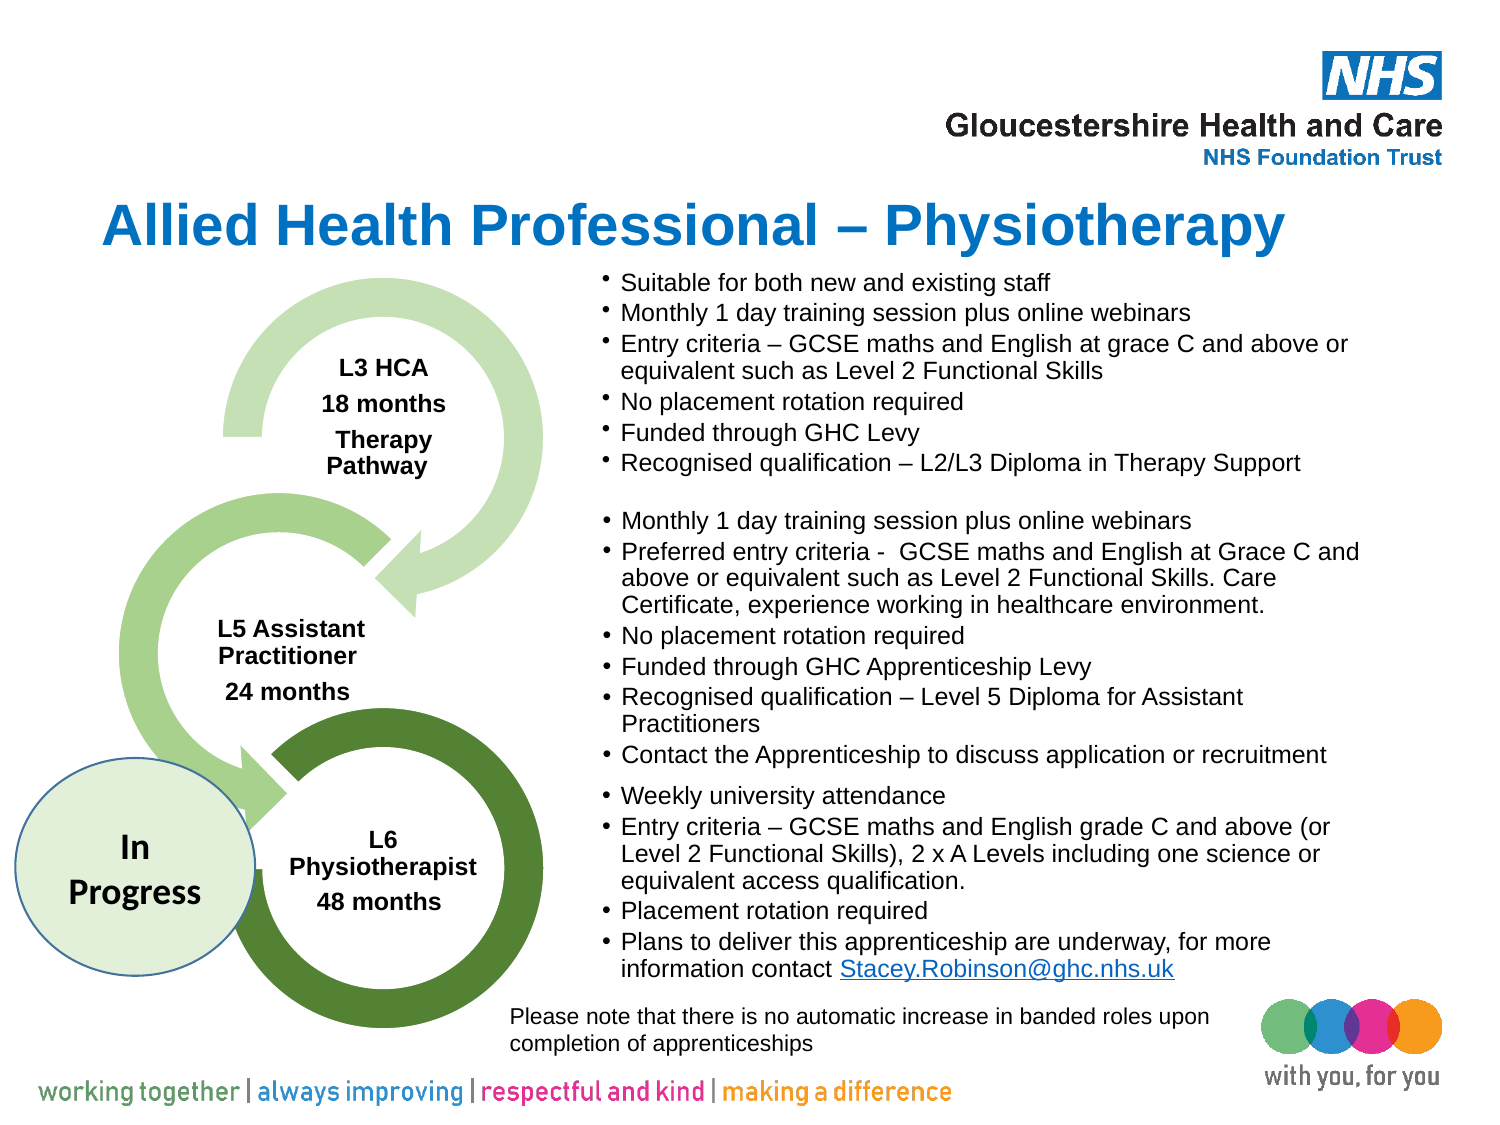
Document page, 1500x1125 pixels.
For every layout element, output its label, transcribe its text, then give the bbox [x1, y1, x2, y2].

text_box Please note that there is no automatic increase in banded roles upon completion of apprenticeships [494, 1030, 1261, 1064]
text_box Allied Health Professional – Physiotherapy [86, 179, 1426, 250]
picture [1261, 1030, 1442, 1091]
picture [38, 1078, 951, 1106]
picture [946, 51, 1442, 165]
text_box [0, 250, 1442, 1030]
